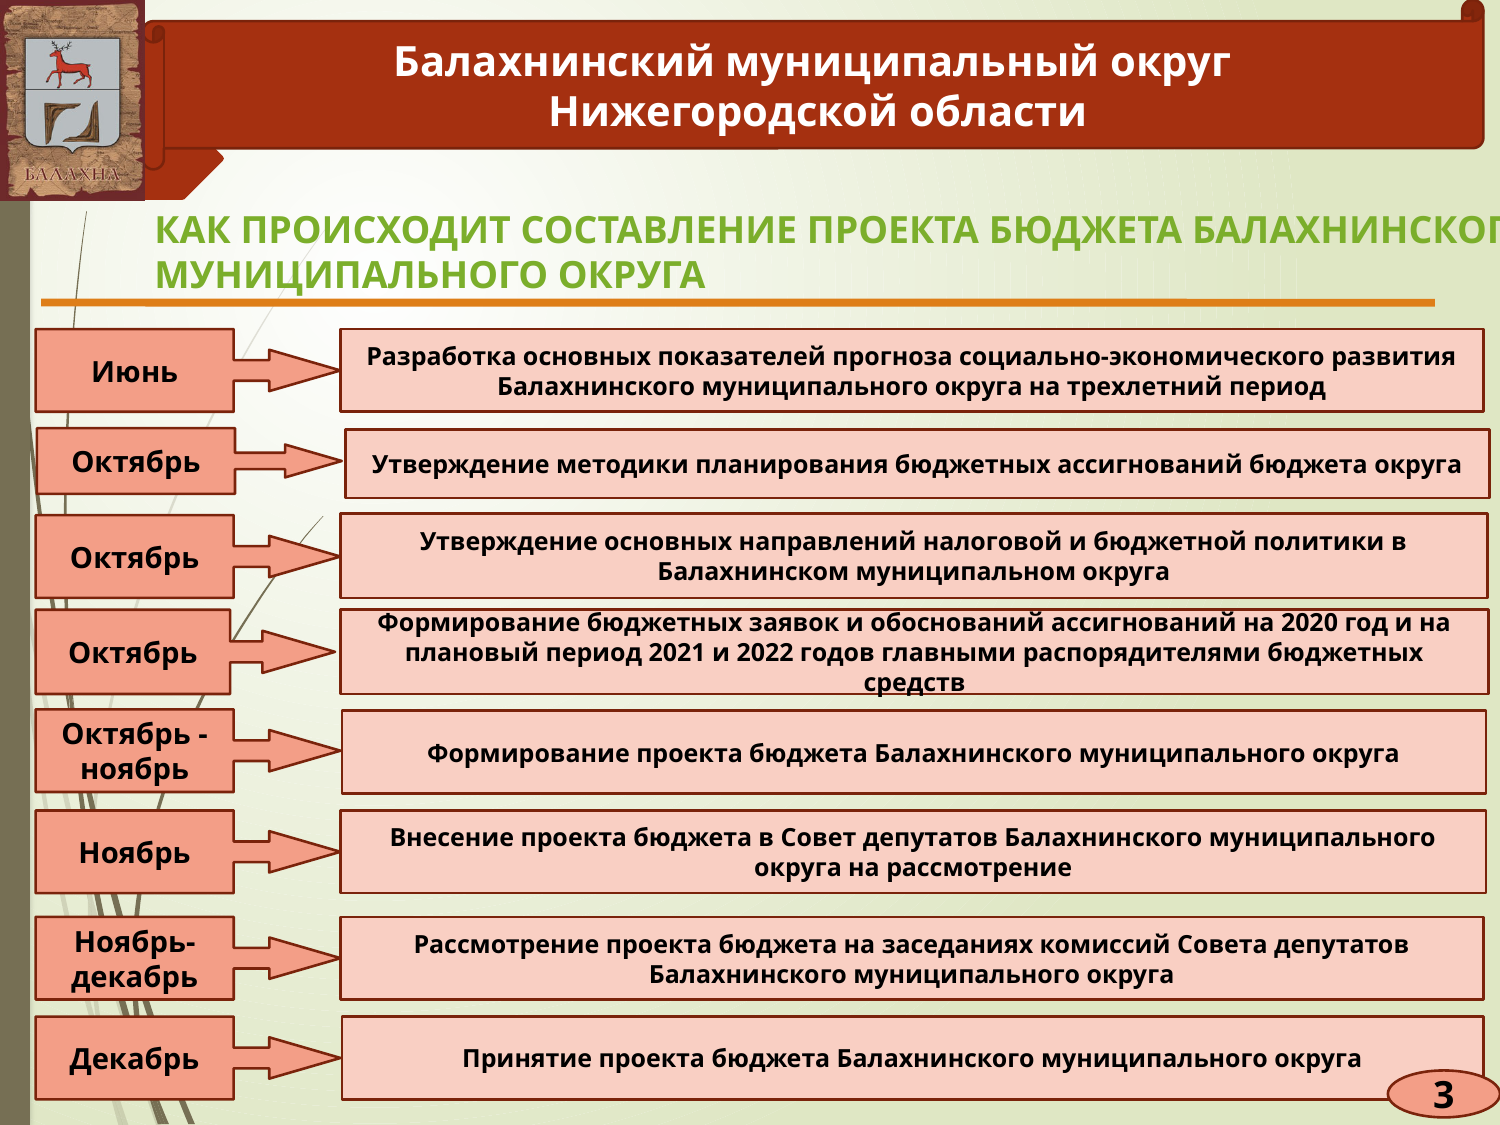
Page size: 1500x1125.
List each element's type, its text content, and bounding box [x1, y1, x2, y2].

text_box Ноябрь-декабрь [34, 915, 339, 1001]
text_box Балахнинский муниципальный округ Нижегородской области [149, 0, 1485, 171]
text_box Рассмотрение проекта бюджета на заседаниях комиссий Совета депутатов Балахнинского муниципального округа [339, 916, 1485, 1001]
text_box Октябрь - ноябрь [34, 708, 341, 794]
text_box Внесение проекта бюджета в Совет депутатов Балахнинского муниципального округа на рассмотрение [339, 809, 1487, 894]
title Как происходит составление проекта бюджета Балахнинского муниципального округа [139, 198, 1500, 267]
text_box Октябрь [35, 426, 344, 496]
text_box Разработка основных показателей прогноза социально-экономического развития Балахнинского муниципального округа на трехлетний период [339, 328, 1485, 413]
text_box Октябрь [34, 513, 339, 600]
text_box Утверждение основных направлений налоговой и бюджетной политики в Балахнинском муниципальном округа [339, 512, 1489, 599]
text_box Утверждение методики планирования бюджетных ассигнований бюджета округа [344, 428, 1491, 499]
picture [0, 0, 146, 202]
text_box Декабрь [34, 1015, 341, 1101]
text_box Ноябрь [34, 809, 339, 895]
text_box 3 [1386, 1069, 1500, 1119]
text_box Июнь [34, 327, 339, 414]
text_box Октябрь [34, 608, 337, 696]
text_box Формирование проекта бюджета Балахнинского муниципального округа [341, 709, 1487, 795]
text_box Формирование бюджетных заявок и обоснований ассигнований на 2020 год и на плановый период 2021 и 2022 годов главными распорядителями бюджетных средств [339, 608, 1490, 695]
text_box Принятие проекта бюджета Балахнинского муниципального округа [341, 1015, 1485, 1101]
